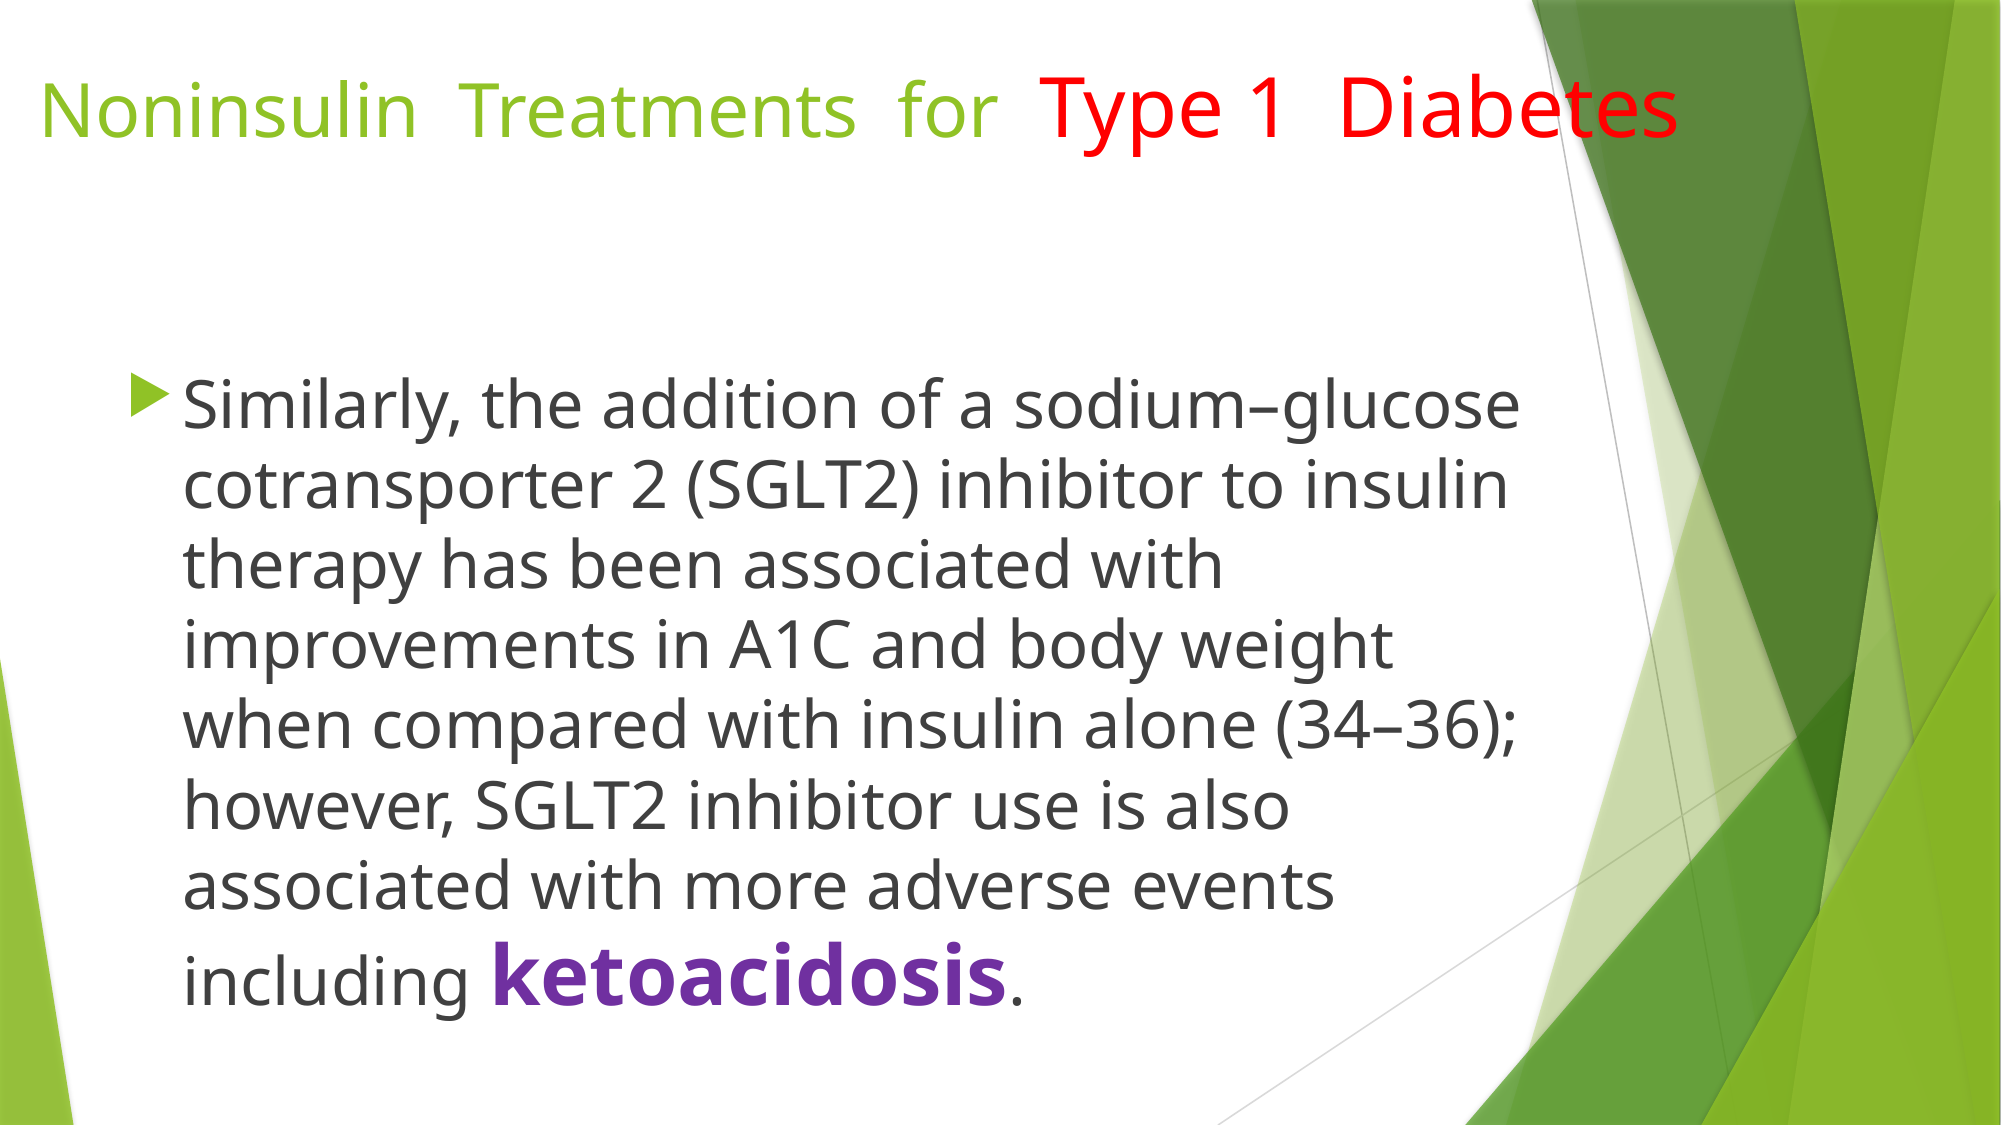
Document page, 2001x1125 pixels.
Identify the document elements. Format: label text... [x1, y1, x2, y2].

list Similarly, the addition of a sodium–glucose cotransporter 2 (SGLT2) inhibitor to insulin therapy has been associated with improvements in A1C and body weight when compared with insulin alone (34–36); however, SGLT2 inhibitor use is also associated with more adverse events including ketoacidosis. [111, 354, 1543, 1103]
title Noninsulin Treatments for Type 1 Diabetes [23, 47, 1712, 264]
